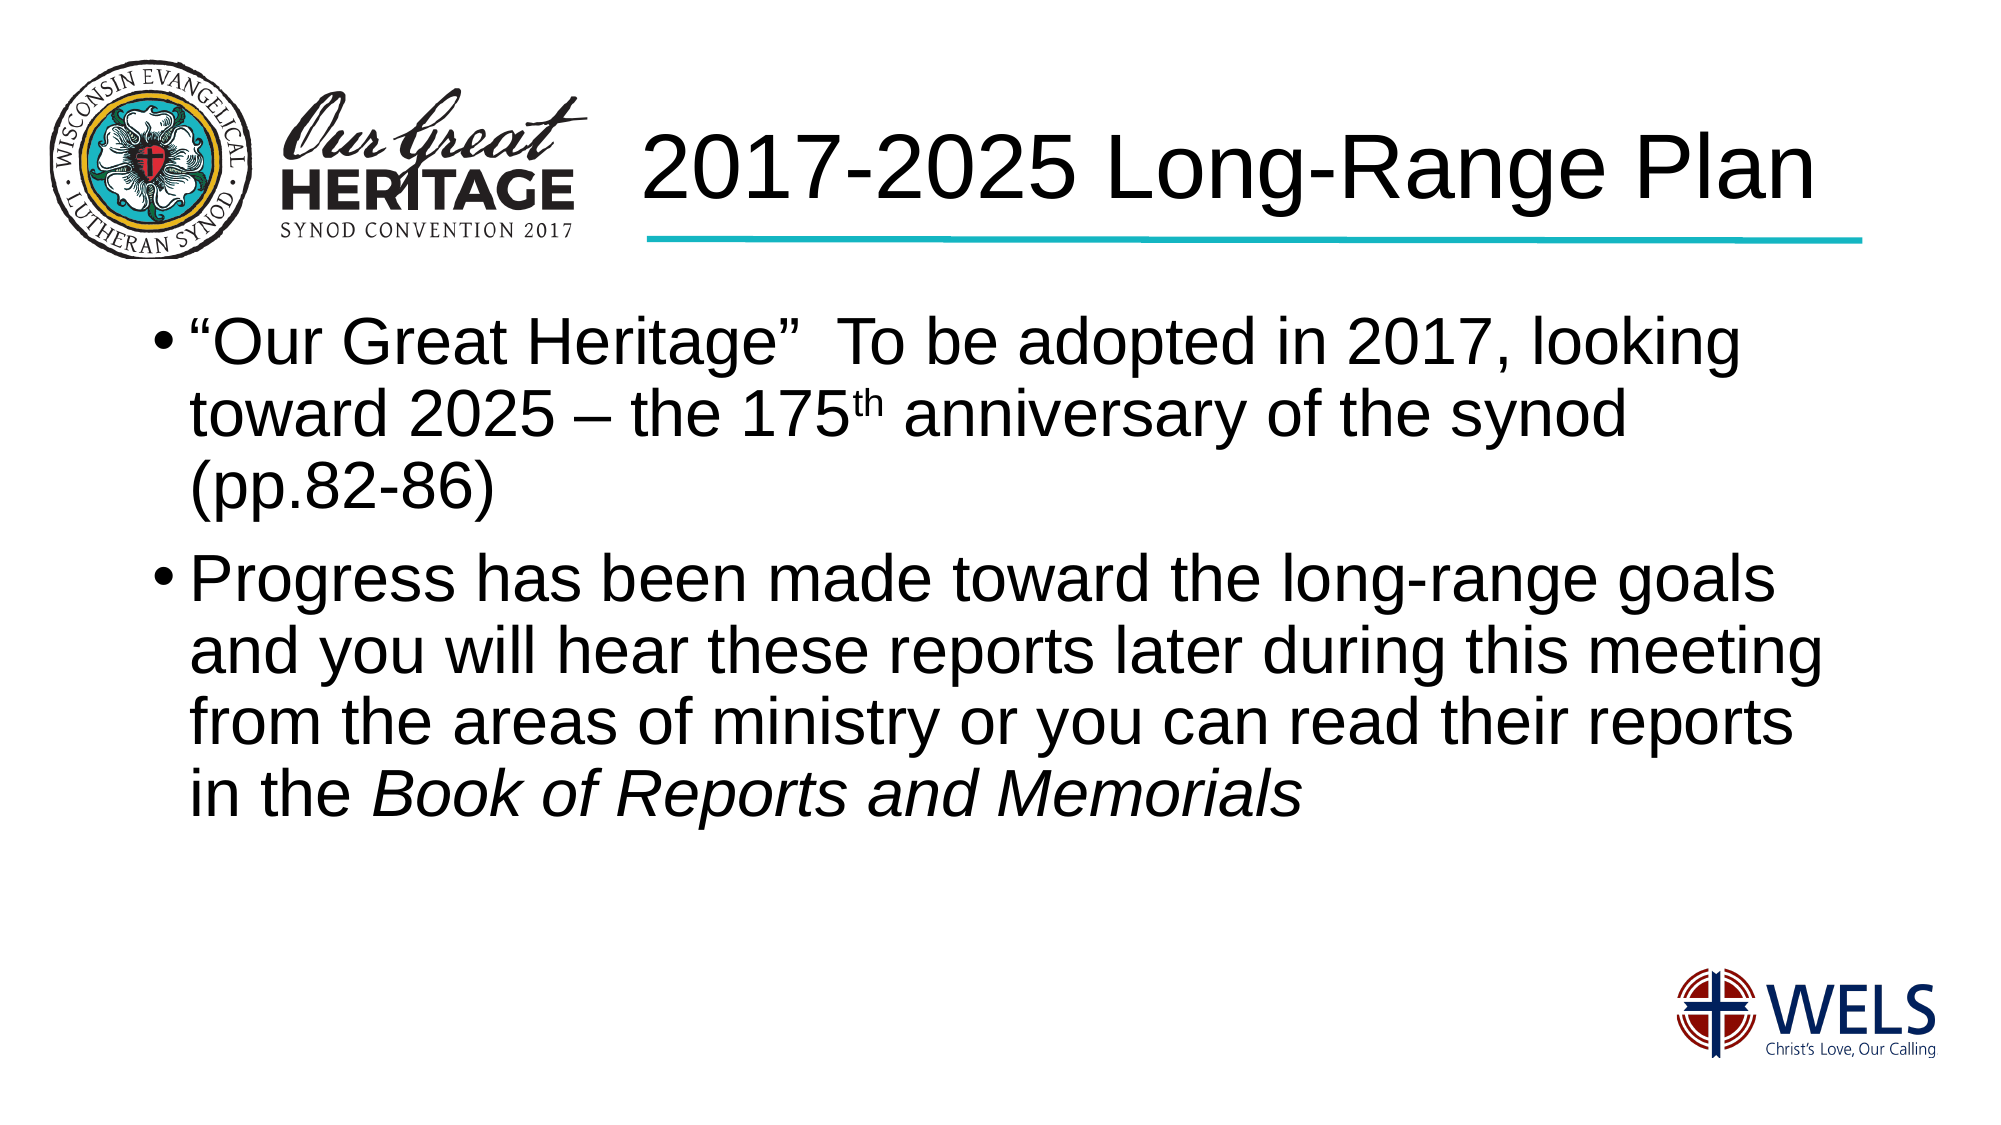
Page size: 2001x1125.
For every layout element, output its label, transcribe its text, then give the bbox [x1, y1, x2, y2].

title 2017-2025 Long-Range Plan [625, 59, 1863, 278]
list “Our Great Heritage” To be adopted in 2017, looking toward 2025 – the 175th anniversary of the synod (pp.82-86) Progress has been made toward the long-range goals and you will hear these reports later during this meeting from the areas of ministry or you can read their reports in the Book of Reports and Memorials [137, 299, 1863, 1014]
